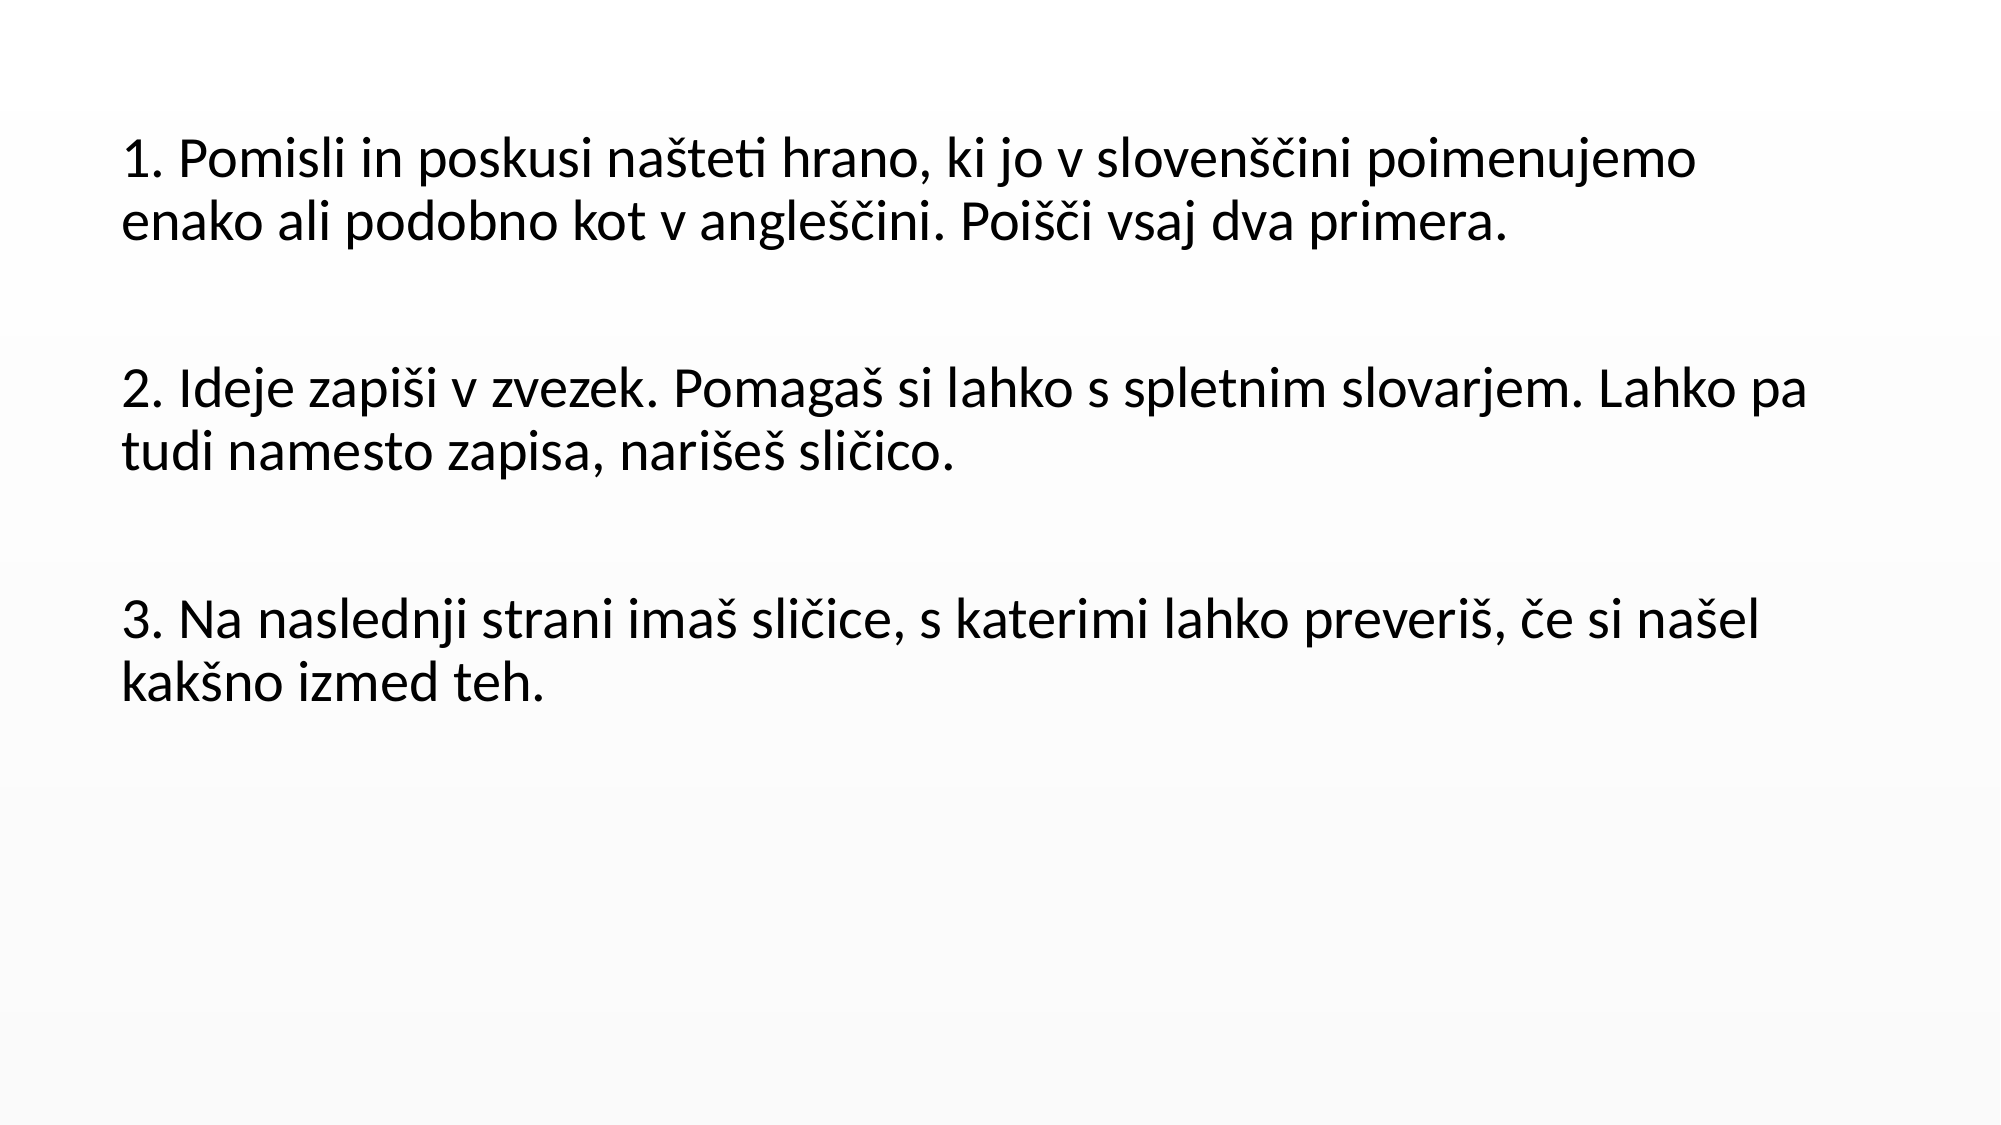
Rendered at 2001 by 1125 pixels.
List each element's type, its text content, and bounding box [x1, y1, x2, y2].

list 1. Pomisli in poskusi našteti hrano, ki jo v slovenščini poimenujemo enako ali podobno kot v angleščini. Poišči vsaj dva primera. 2. Ideje zapiši v zvezek. Pomagaš si lahko s spletnim slovarjem. Lahko pa tudi namesto zapisa, narišeš sličico. 3. Na naslednji strani imaš sličice, s katerimi lahko preveriš, če si našel kakšno izmed teh. [106, 119, 1832, 834]
